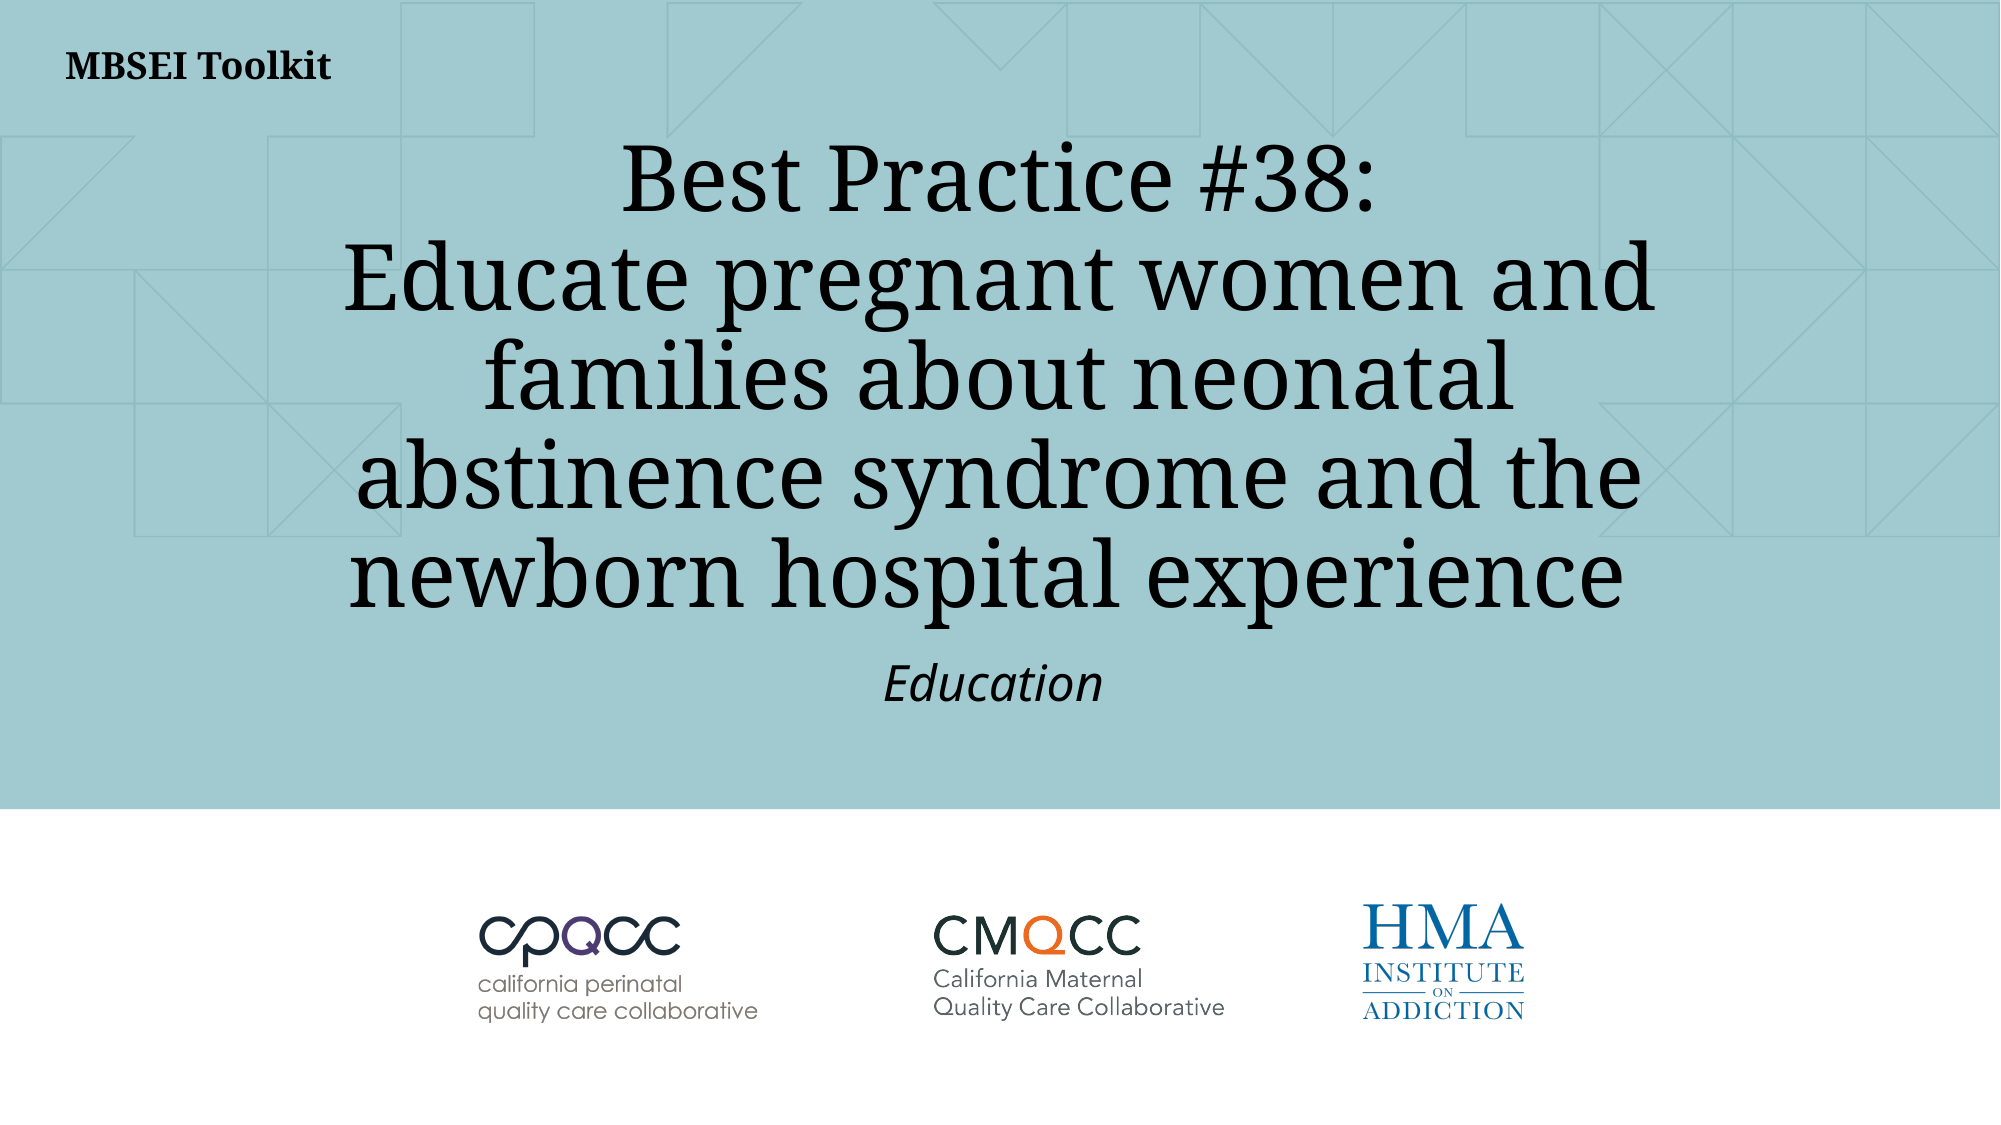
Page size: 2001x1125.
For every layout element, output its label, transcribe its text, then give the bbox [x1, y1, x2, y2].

picture [1361, 903, 1524, 1021]
picture [934, 915, 1224, 1021]
picture [476, 915, 760, 1024]
subtitle Education [249, 651, 1750, 863]
title Best Practice #38: Educate pregnant women and families about neonatal abstinence syndrome and the newborn hospital experience [249, 184, 1750, 576]
